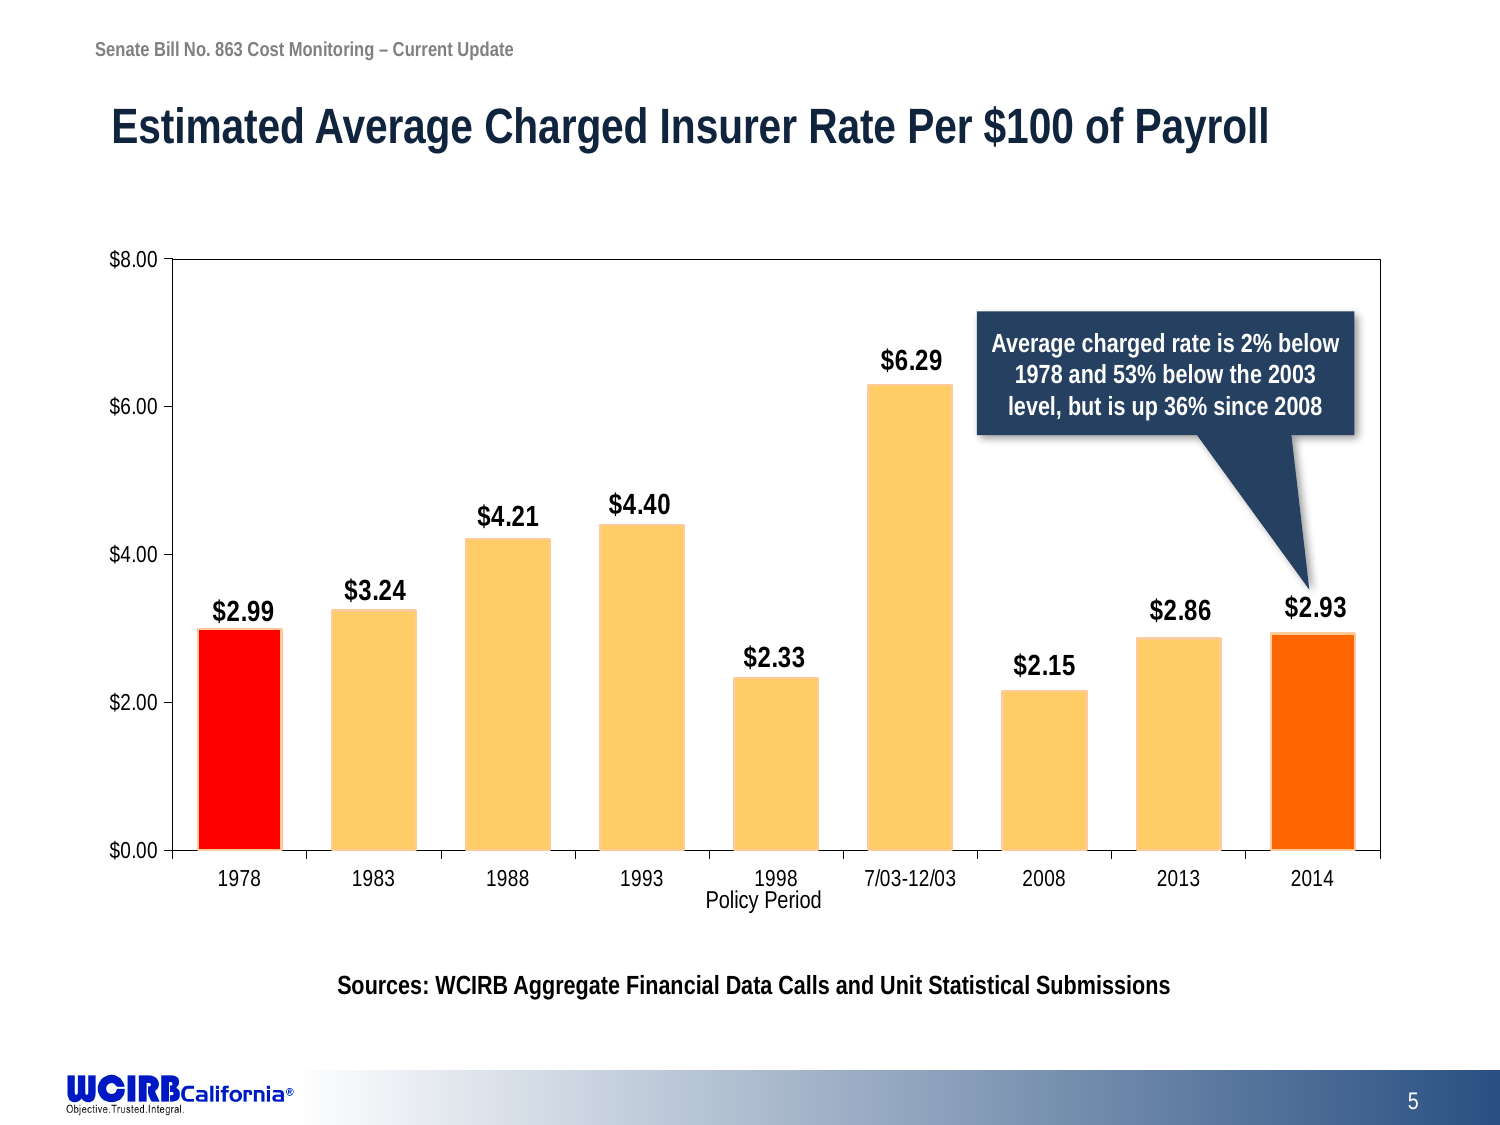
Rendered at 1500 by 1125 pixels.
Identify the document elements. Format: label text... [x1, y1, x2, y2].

slide_number 5 [1085, 1069, 1436, 1125]
title Estimated Average Charged Insurer Rate Per $100 of Payroll [94, 85, 1390, 241]
chart [94, 241, 1397, 948]
text_box Sources: WCIRB Aggregate Financial Data Calls and Unit Statistical Submissions [166, 961, 1355, 1035]
text_box [109, 89, 1390, 235]
text_box [146, 955, 1283, 991]
picture [66, 1070, 294, 1116]
